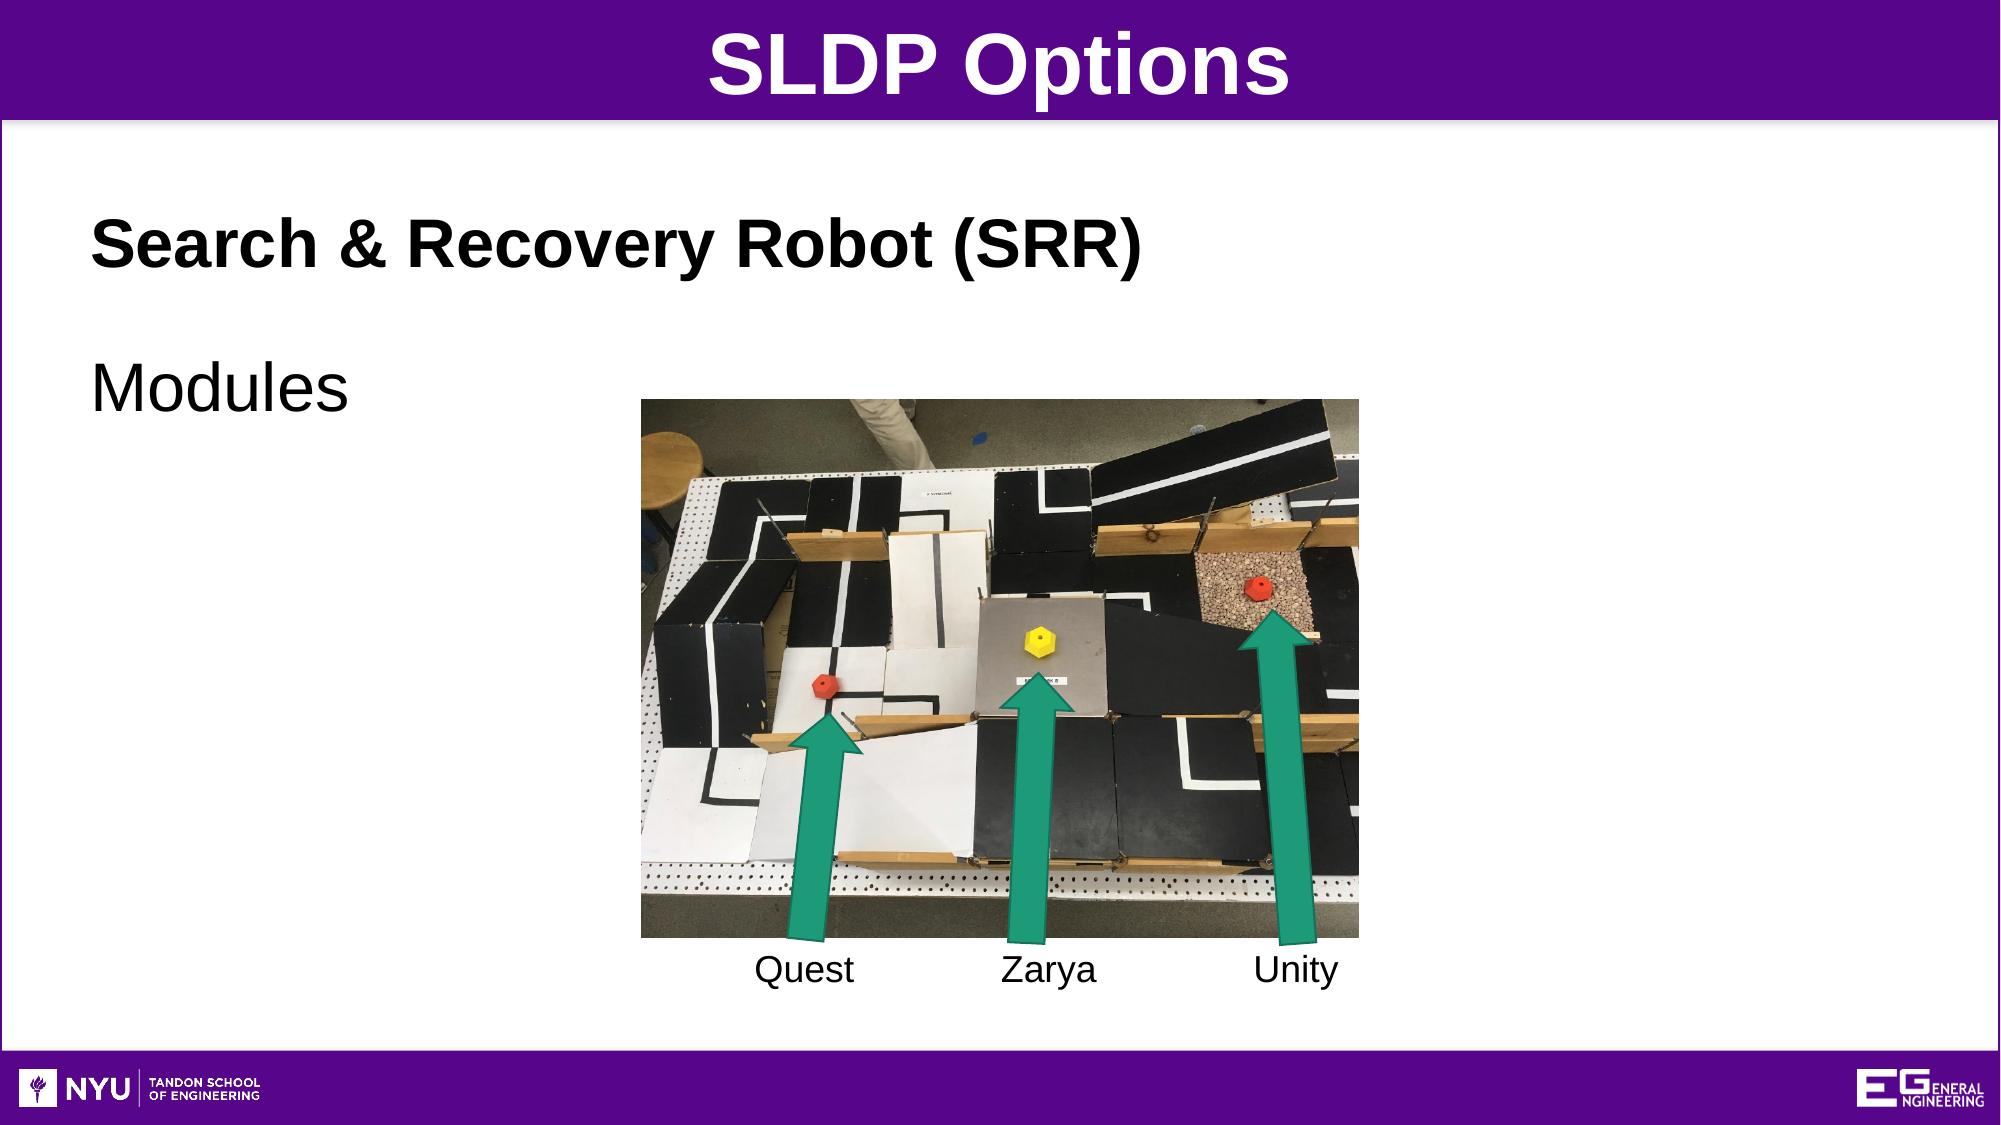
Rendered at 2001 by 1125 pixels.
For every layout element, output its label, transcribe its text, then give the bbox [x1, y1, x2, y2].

list SLDP Options [0, 0, 2000, 120]
text_box Quest Zarya Unity [432, 937, 1432, 1088]
picture [641, 399, 1359, 938]
text_box [1278, 938, 1318, 947]
text_box [786, 938, 825, 943]
list Search & Recovery Robot (SRR) Modules [0, 149, 1403, 329]
picture [1856, 1069, 1984, 1107]
picture [19, 1069, 260, 1107]
text_box [1007, 938, 1046, 945]
